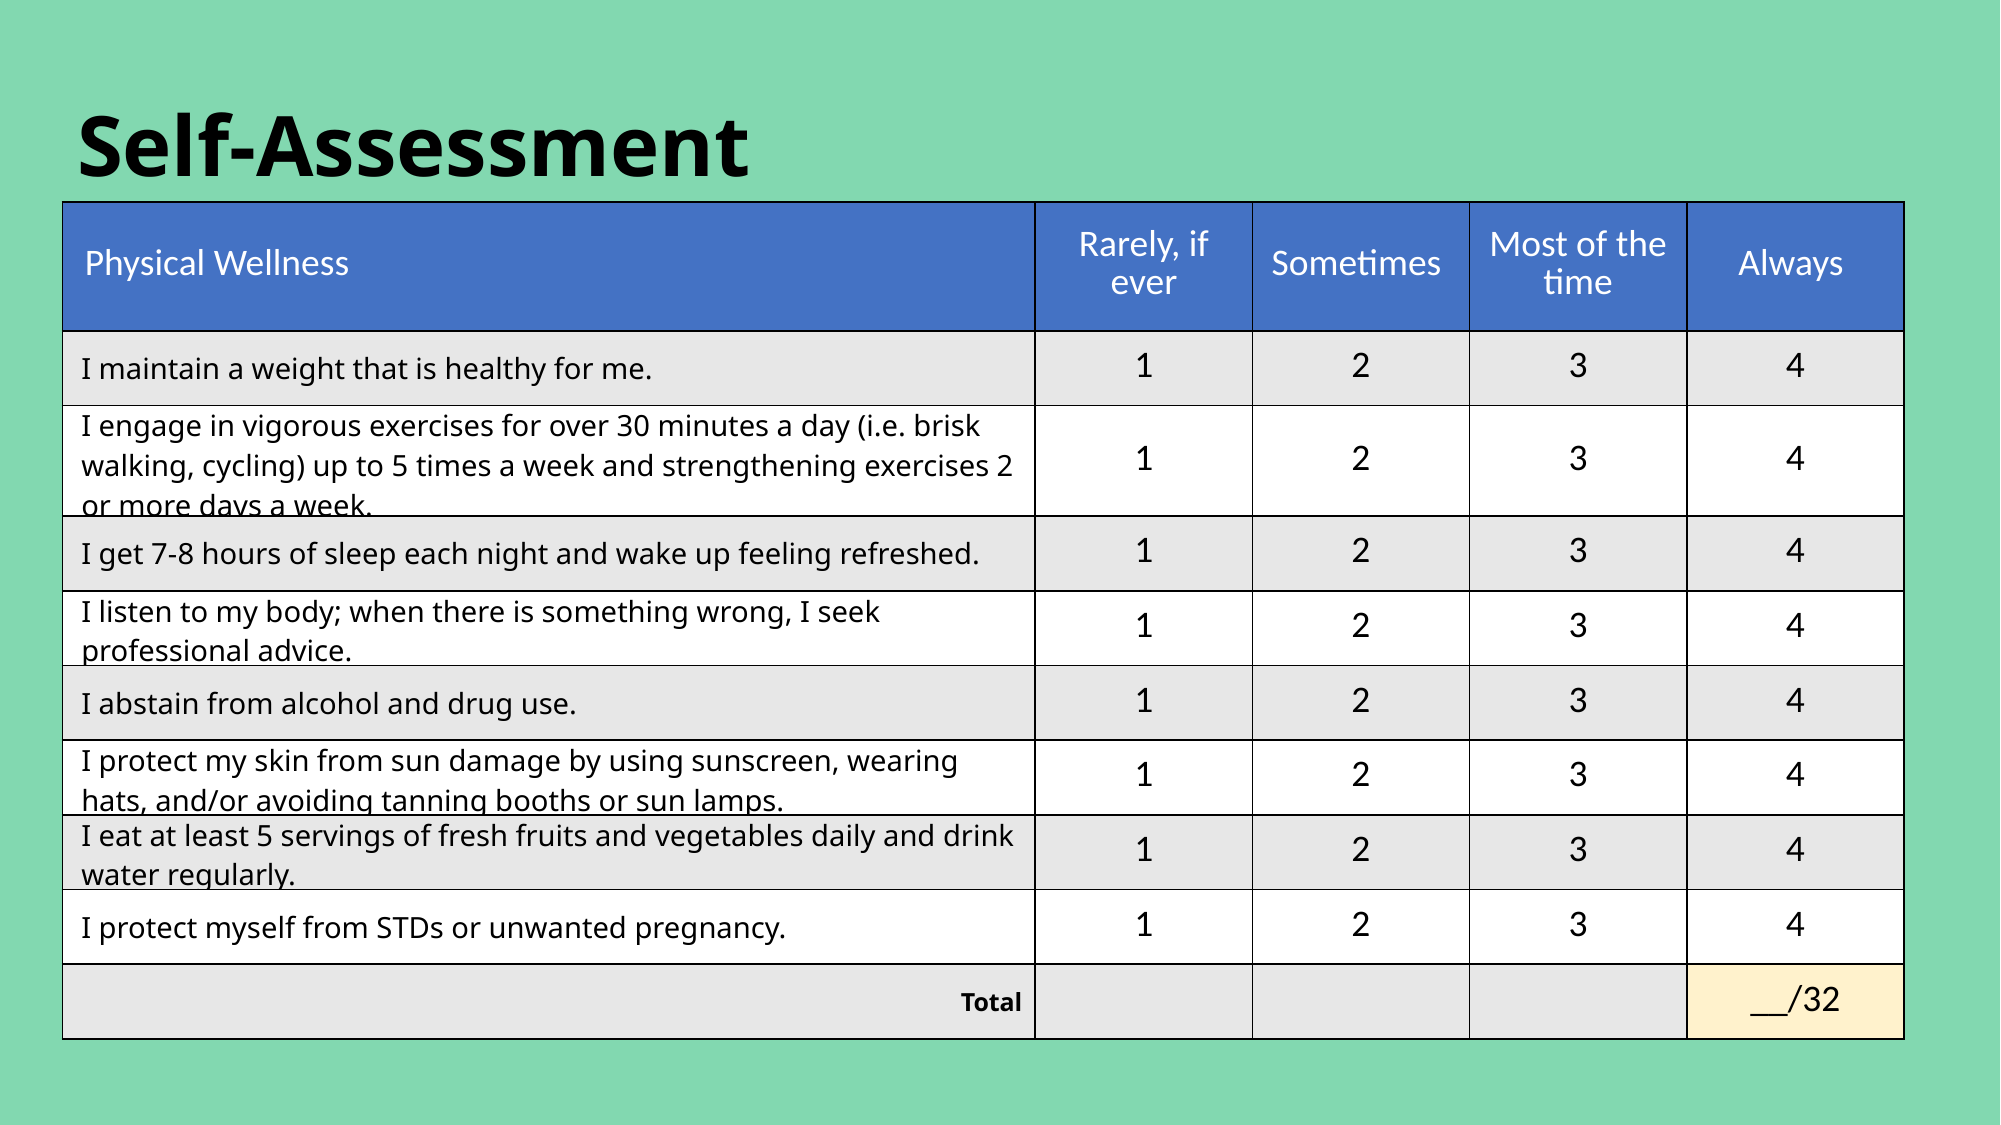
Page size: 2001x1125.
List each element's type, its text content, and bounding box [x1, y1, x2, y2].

table_header Always [1688, 203, 1903, 330]
table_header Physical Wellness [63, 203, 1034, 330]
table_cell [1253, 965, 1469, 1038]
table_cell 4 [1688, 741, 1903, 814]
table_cell 4 [1688, 816, 1903, 889]
table_cell I maintain a weight that is healthy for me. [63, 332, 1034, 405]
table_cell 3 [1470, 741, 1686, 814]
table_cell 1 [1036, 666, 1252, 739]
table_cell 3 [1470, 816, 1686, 889]
table_cell 4 [1688, 666, 1903, 739]
table_cell 2 [1253, 517, 1469, 590]
table_cell 3 [1470, 332, 1686, 405]
text_box Self-Assessment [62, 85, 871, 201]
table_cell 2 [1253, 816, 1469, 889]
table_cell [1470, 965, 1686, 1038]
table_cell 2 [1253, 332, 1469, 405]
table_cell 1 [1036, 592, 1252, 665]
table_cell I get 7-­­8 hours of sleep each night and wake up feeling refreshed. [63, 517, 1034, 590]
table_cell 4 [1688, 517, 1903, 590]
table_cell I abstain from alcohol and drug use. [63, 666, 1034, 739]
table_cell I listen to my body; when there is something wrong, I seek professional advice. [63, 592, 1034, 665]
table_cell 4 [1688, 890, 1903, 963]
table_cell 1 [1036, 741, 1252, 814]
table_cell 2 [1253, 592, 1469, 665]
table_cell 3 [1470, 890, 1686, 963]
table_cell 4 [1688, 406, 1903, 515]
table_cell __/32 [1688, 965, 1903, 1038]
table_header Rarely, if ever [1036, 203, 1252, 330]
table_header Sometimes [1253, 203, 1469, 330]
table_cell 1 [1036, 517, 1252, 590]
table_header Most of the time [1470, 203, 1686, 330]
table_cell 2 [1253, 890, 1469, 963]
table_cell I protect my skin from sun damage by using sunscreen, wearing hats, and/or avoiding tanning booths or sun lamps. [63, 741, 1034, 814]
table_cell 1 [1036, 890, 1252, 963]
table_cell I engage in vigorous exercises for over 30 minutes a day (i.e. brisk walking, cycling) up to 5 times a week and strengthening exercises 2 or more days a week. [63, 406, 1034, 515]
table_cell 4 [1688, 592, 1903, 665]
table_cell 4 [1688, 332, 1903, 405]
table_cell 3 [1470, 517, 1686, 590]
table_cell I protect myself from STDs or unwanted pregnancy. [63, 890, 1034, 963]
table_cell 3 [1470, 666, 1686, 739]
table_cell [1036, 965, 1252, 1038]
table_cell 2 [1253, 741, 1469, 814]
table_cell Total [63, 965, 1034, 1038]
table_cell 3 [1470, 406, 1686, 515]
table_cell 1 [1036, 332, 1252, 405]
table_cell 2 [1253, 666, 1469, 739]
table_cell 1 [1036, 406, 1252, 515]
table_cell 3 [1470, 592, 1686, 665]
table_cell 1 [1036, 816, 1252, 889]
table_cell I eat at least 5 servings of fresh fruits and vegetables daily and drink water regularly. [63, 816, 1034, 889]
table_cell 2 [1253, 406, 1469, 515]
